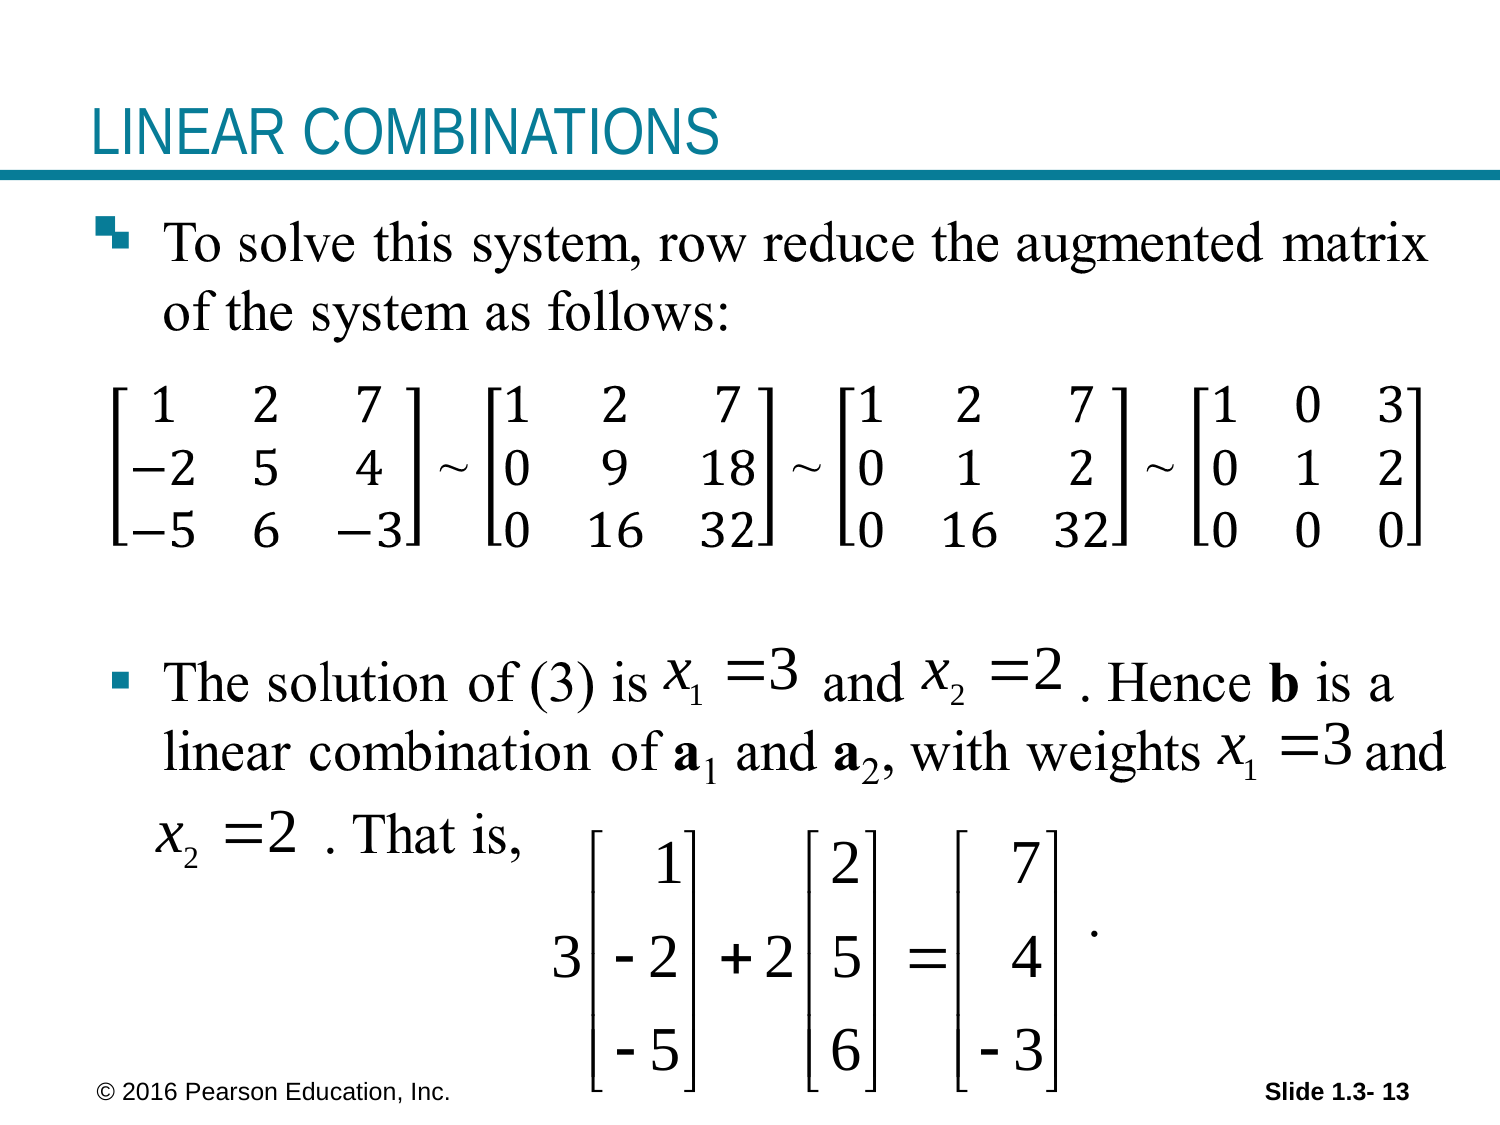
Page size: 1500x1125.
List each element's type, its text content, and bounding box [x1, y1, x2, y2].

list [75, 187, 1500, 1075]
title LINEAR COMBINATIONS [75, 0, 1425, 175]
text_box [149, 799, 303, 873]
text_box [1212, 712, 1355, 786]
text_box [658, 637, 800, 711]
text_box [916, 637, 1069, 711]
text_box © 2016 Pearson Education, Inc. [74, 1034, 1113, 1113]
slide_number Slide 1.3- 13 [1113, 1075, 1425, 1113]
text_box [549, 824, 1075, 1098]
